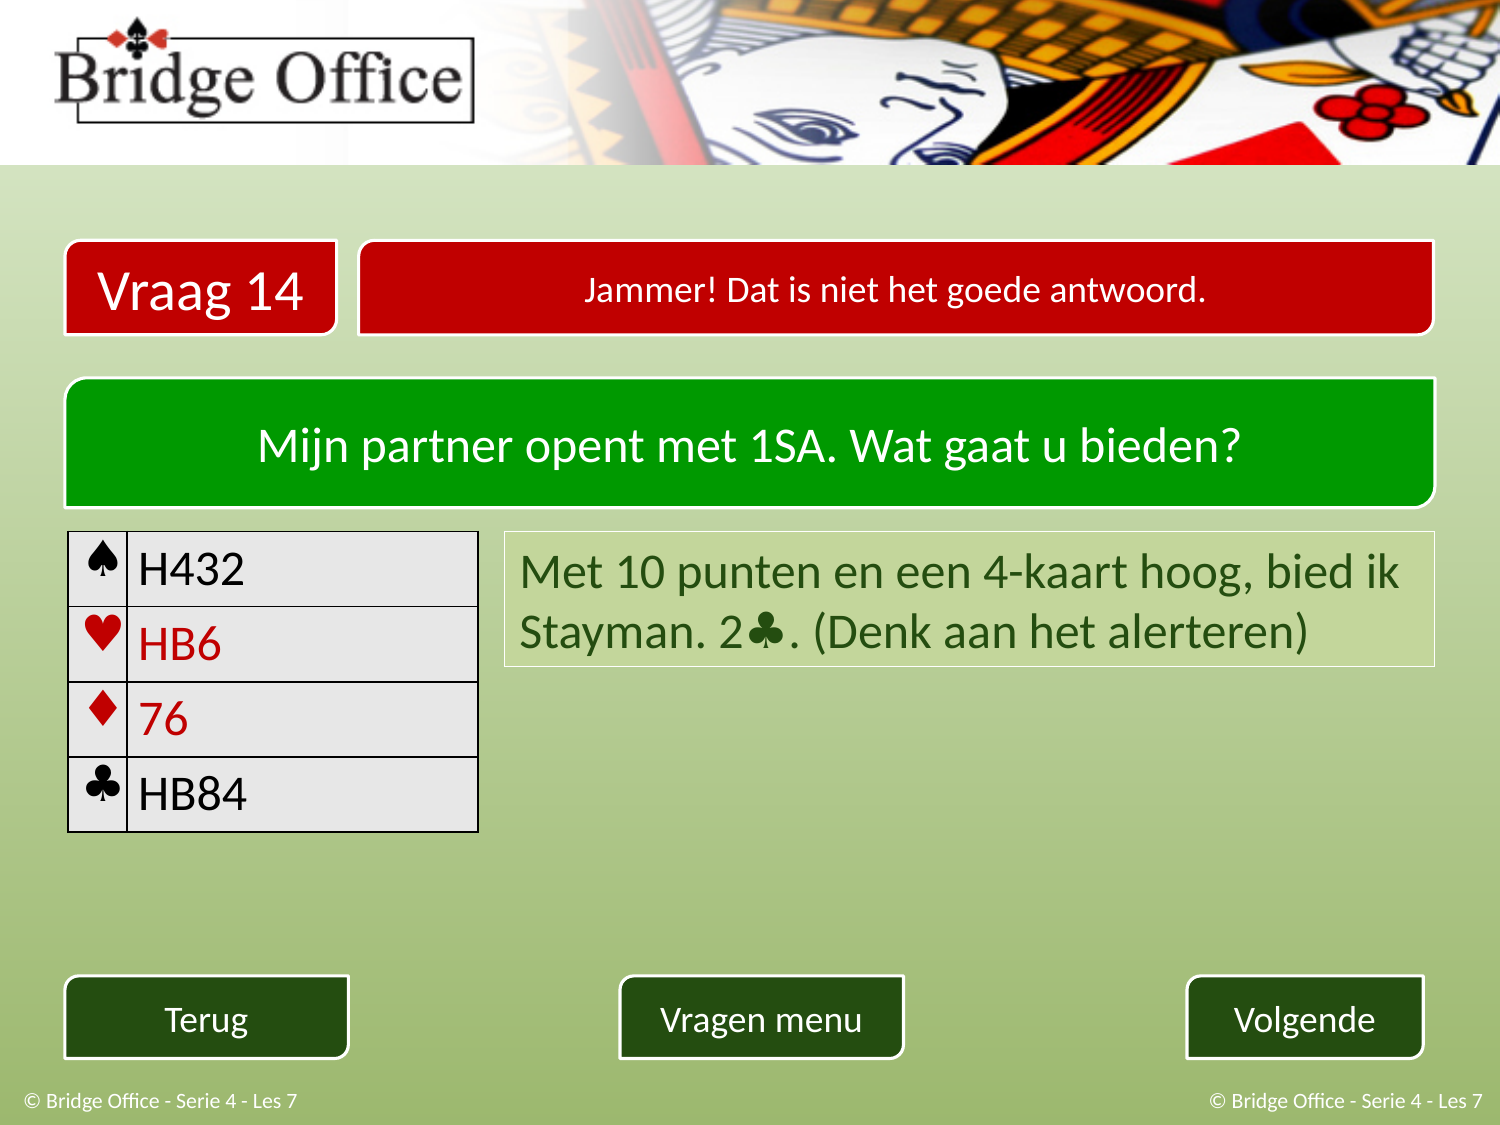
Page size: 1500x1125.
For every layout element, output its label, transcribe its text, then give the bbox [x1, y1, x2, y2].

text_box © Bridge Office - Serie 4 - Les 7 [8, 1079, 393, 1121]
text_box Mijn partner opent met 1SA. Wat gaat u bieden? [63, 376, 1437, 510]
table_cell 76 [128, 683, 477, 756]
text_box Met 10 punten en een 4-kaart hoog, bied ik Stayman. 2♣. (Denk aan het alerteren) [504, 531, 1435, 667]
text_box Vragen menu [618, 974, 906, 1061]
table_header H432 [128, 532, 477, 606]
table_cell ♦ [69, 683, 126, 756]
table_cell HB84 [128, 758, 477, 831]
table_cell HB6 [128, 607, 477, 681]
picture [0, 0, 1500, 166]
text_box © Bridge Office - Serie 4 - Les 7 [1147, 1079, 1498, 1121]
table_cell ♥ [69, 607, 126, 681]
table_cell ♣ [69, 758, 126, 831]
text_box Vraag 14 [63, 238, 339, 337]
table_header ♠ [69, 532, 126, 606]
text_box Terug [63, 974, 350, 1061]
text_box Volgende [1185, 974, 1425, 1061]
text_box Jammer! Dat is niet het goede antwoord. [357, 238, 1436, 337]
